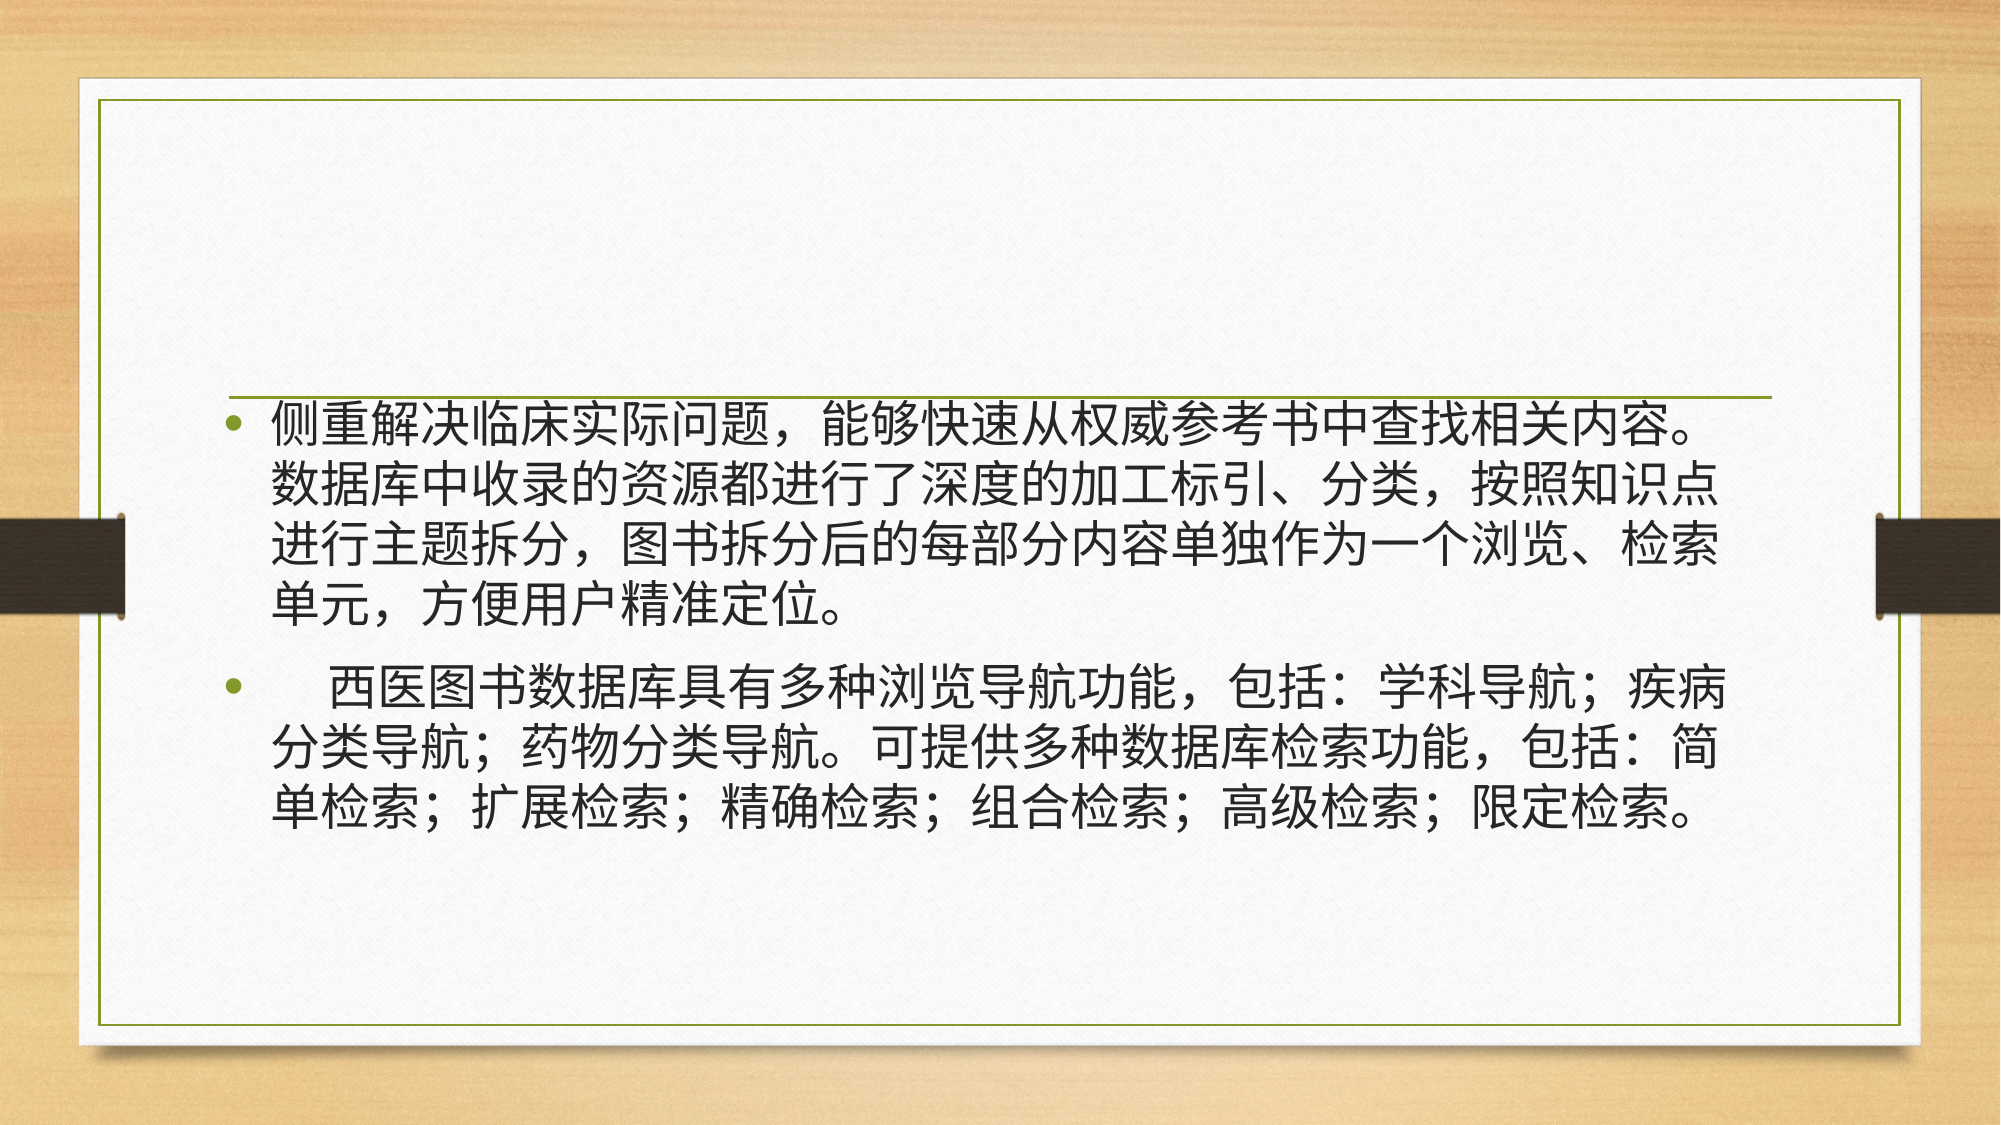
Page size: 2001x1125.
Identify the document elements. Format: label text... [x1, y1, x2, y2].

list 侧重解决临床实际问题，能够快速从权威参考书中查找相关内容。数据库中收录的资源都进行了深度的加工标引、分类，按照知识点进行主题拆分，图书拆分后的每部分内容单独作为一个浏览、检索单元，方便用户精准定位。 西医图书数据库具有多种浏览导航功能，包括：学科导航；疾病分类导航；药物分类导航。可提供多种数据库检索功能，包括：简单检索；扩展检索；精确检索；组合检索；高级检索；限定检索。 [208, 385, 1784, 930]
picture [0, 0, 2001, 1125]
